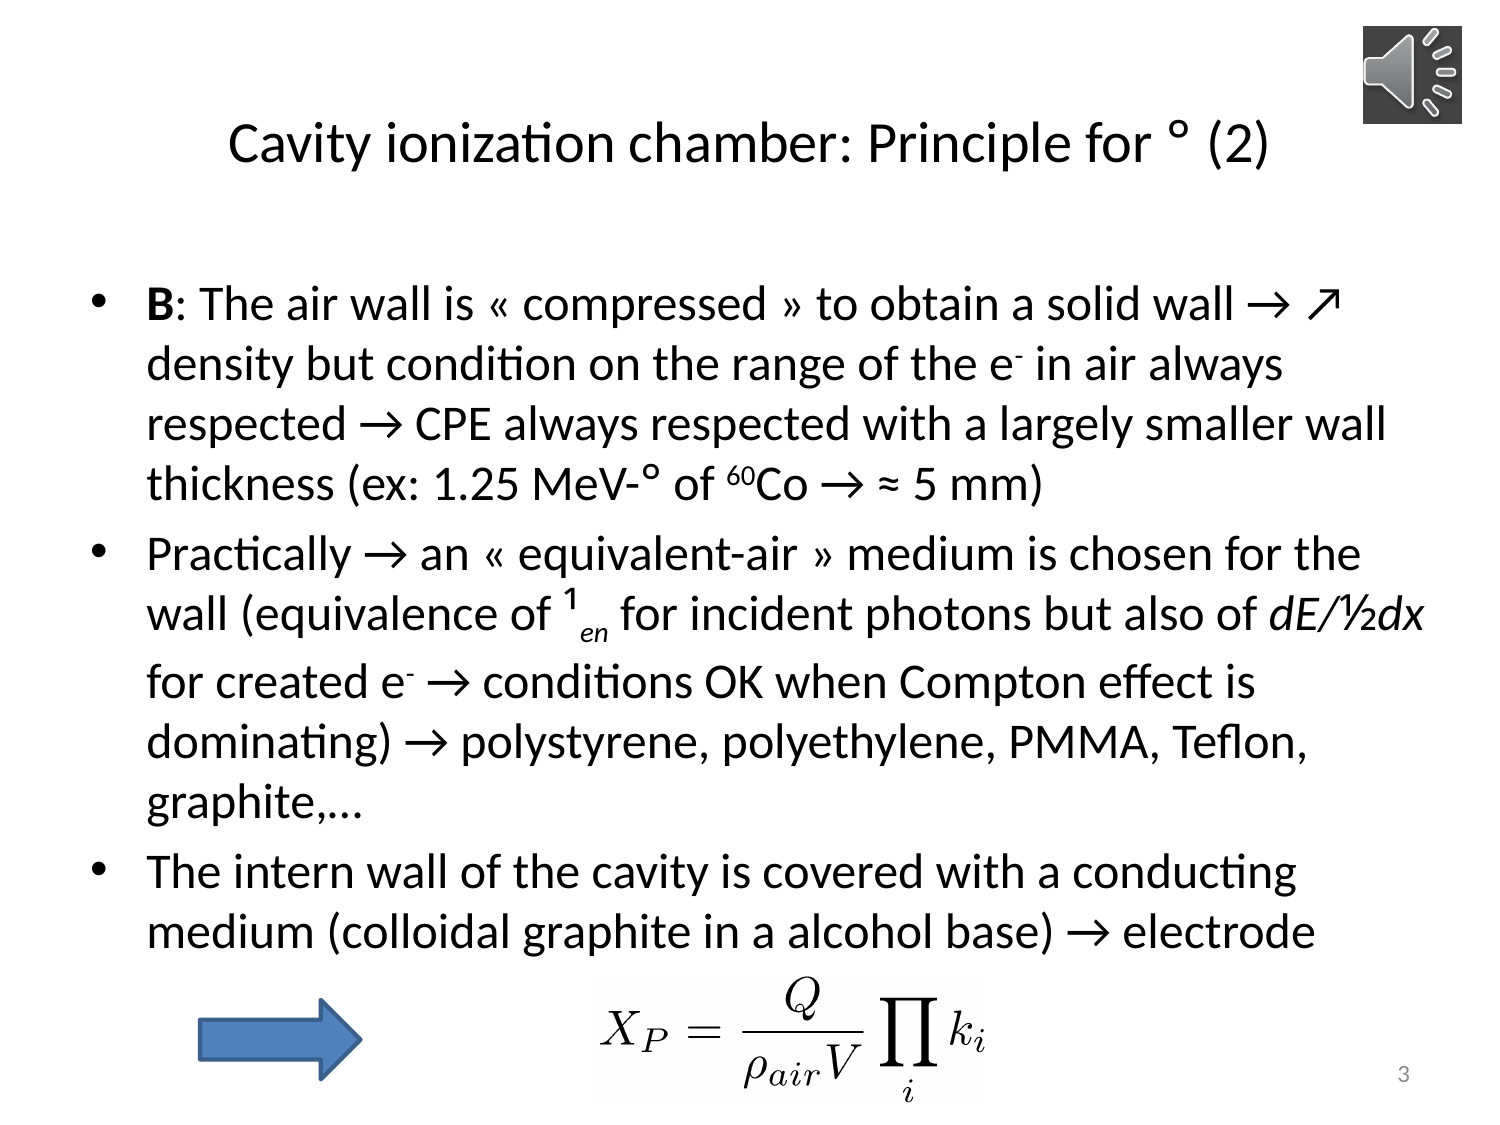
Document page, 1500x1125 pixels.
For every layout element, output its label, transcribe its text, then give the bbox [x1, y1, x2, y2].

picture [595, 974, 987, 1107]
list B: The air wall is « compressed » to obtain a solid wall → ↗ density but condition on the range of the e- in air always respected → CPE always respected with a largely smaller wall thickness (ex: 1.25 MeV-° of 60Co → ≈ 5 mm) Practically → an « equivalent-air » medium is chosen for the wall (equivalence of ¹en for incident photons but also of dE/½dx for created e- → conditions OK when Compton effect is dominating) → polystyrene, polyethylene, PMMA, Teflon, graphite,… The intern wall of the cavity is covered with a conducting medium (colloidal graphite in a alcohol base) → electrode [75, 262, 1450, 1013]
text_box [197, 997, 363, 1082]
title Cavity ionization chamber: Principle for ° (2) [75, 45, 1425, 233]
slide_number 3 [1074, 1042, 1425, 1103]
picture [1362, 24, 1463, 126]
